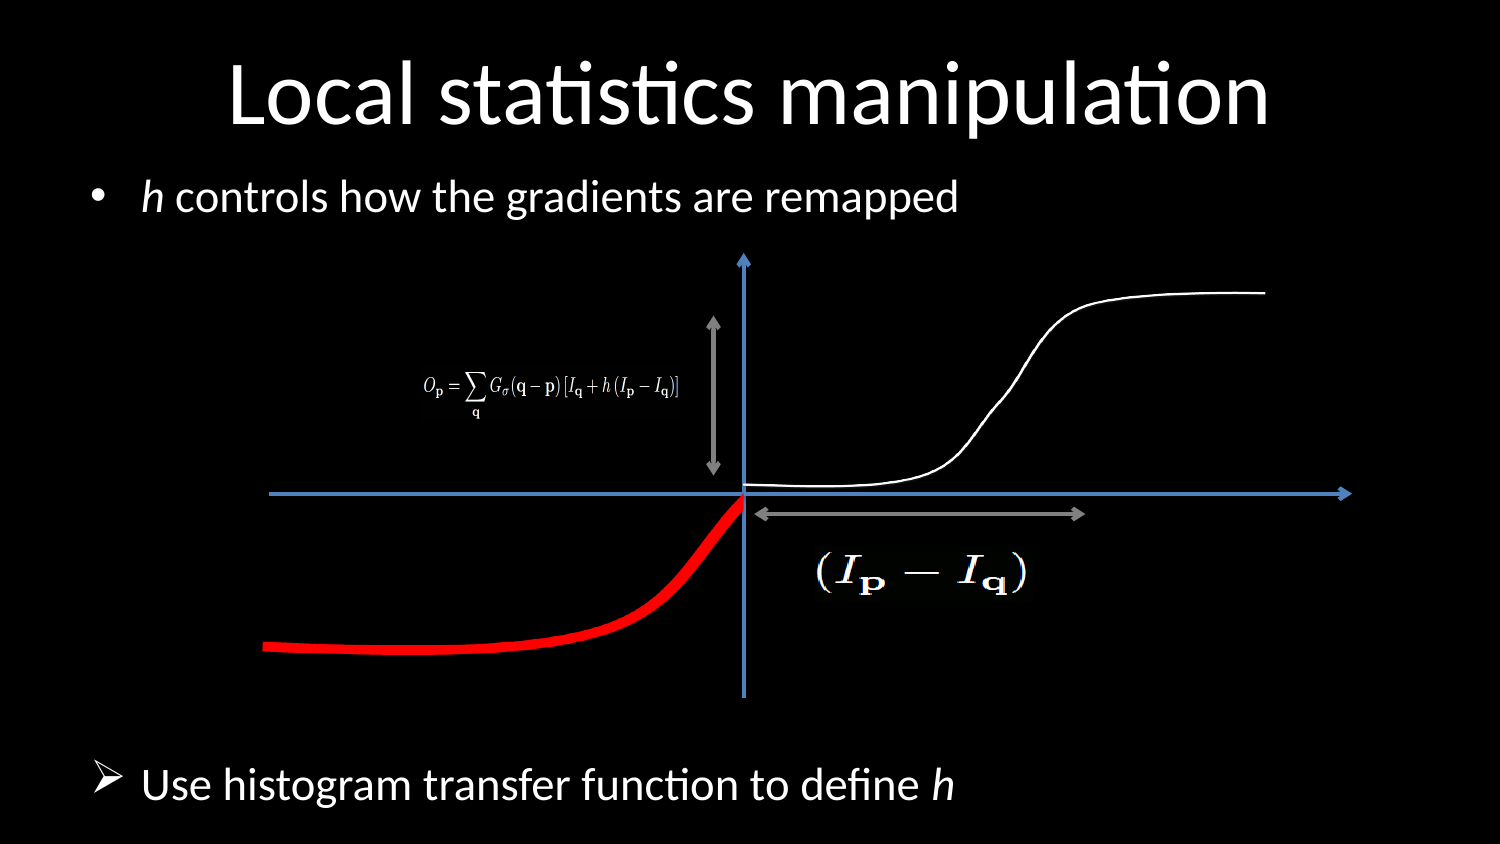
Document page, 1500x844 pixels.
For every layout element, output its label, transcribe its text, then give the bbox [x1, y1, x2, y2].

picture [420, 366, 680, 422]
text_box Local statistics manipulation [0, 17, 1500, 159]
picture [814, 545, 1034, 602]
list h controls how the gradients are remapped Use histogram transfer function to define h [75, 159, 1425, 822]
picture [254, 493, 745, 663]
picture [739, 290, 1270, 492]
